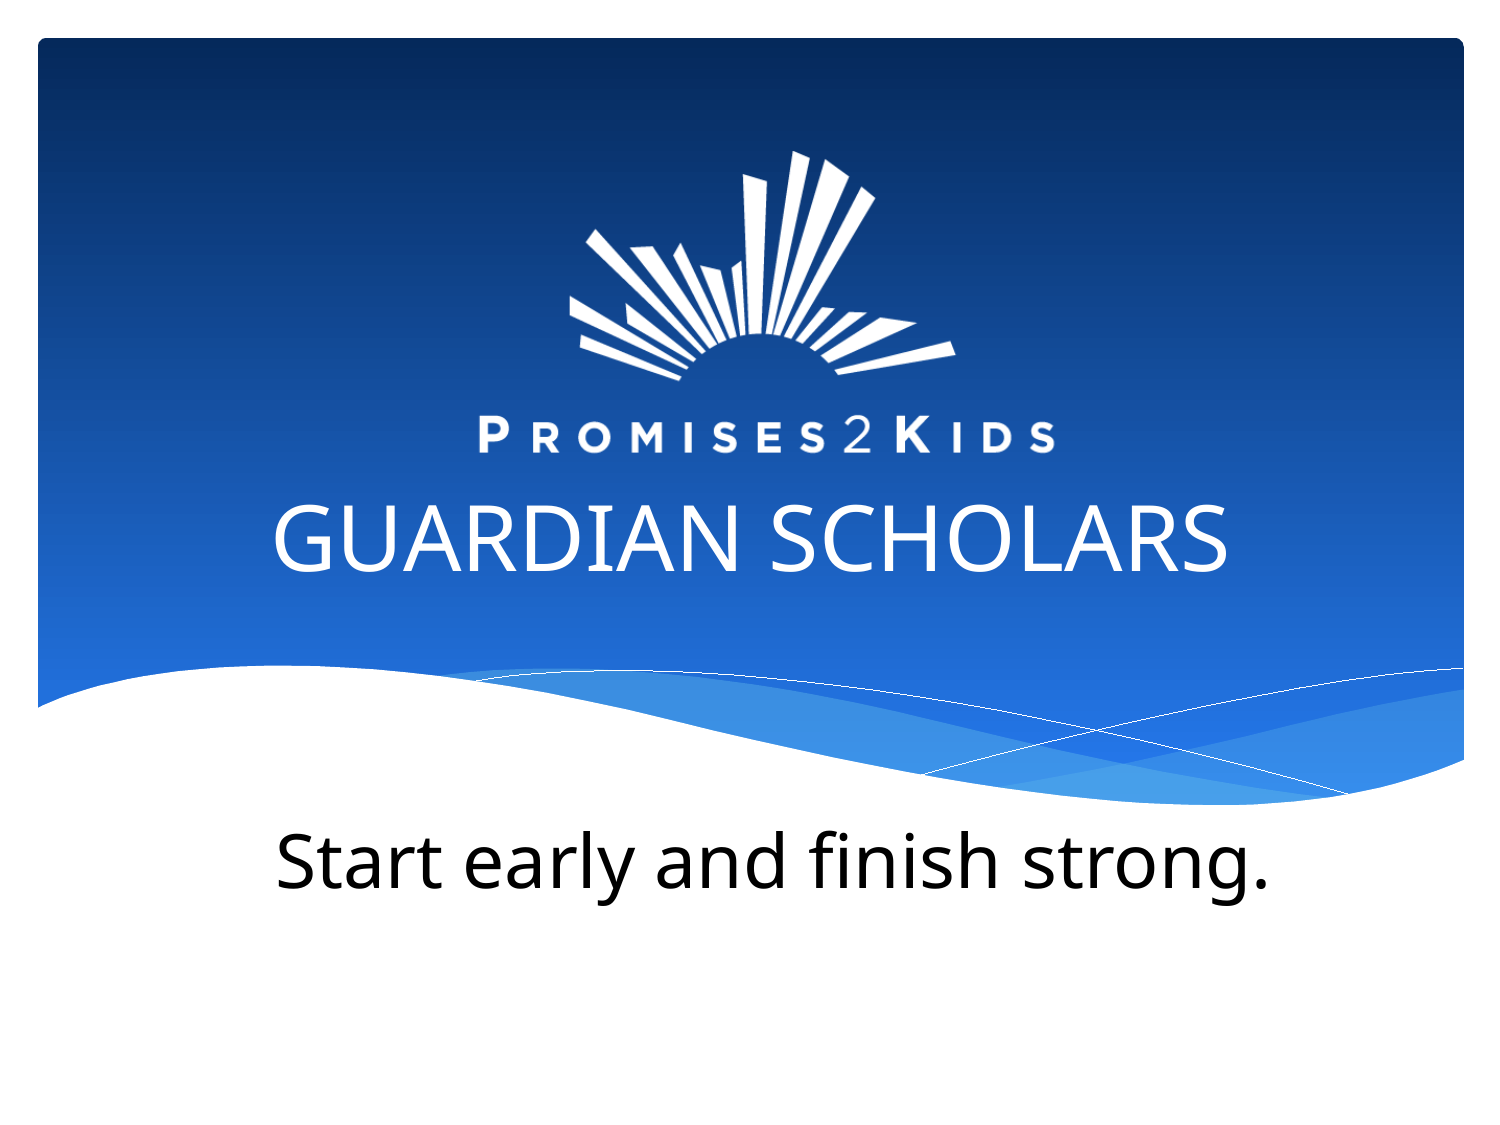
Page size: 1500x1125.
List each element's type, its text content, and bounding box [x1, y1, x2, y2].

title GUARDIAN SCHOLARS [113, 472, 1389, 723]
picture [435, 150, 1115, 473]
text_box Start early and finish strong. [240, 806, 1308, 911]
